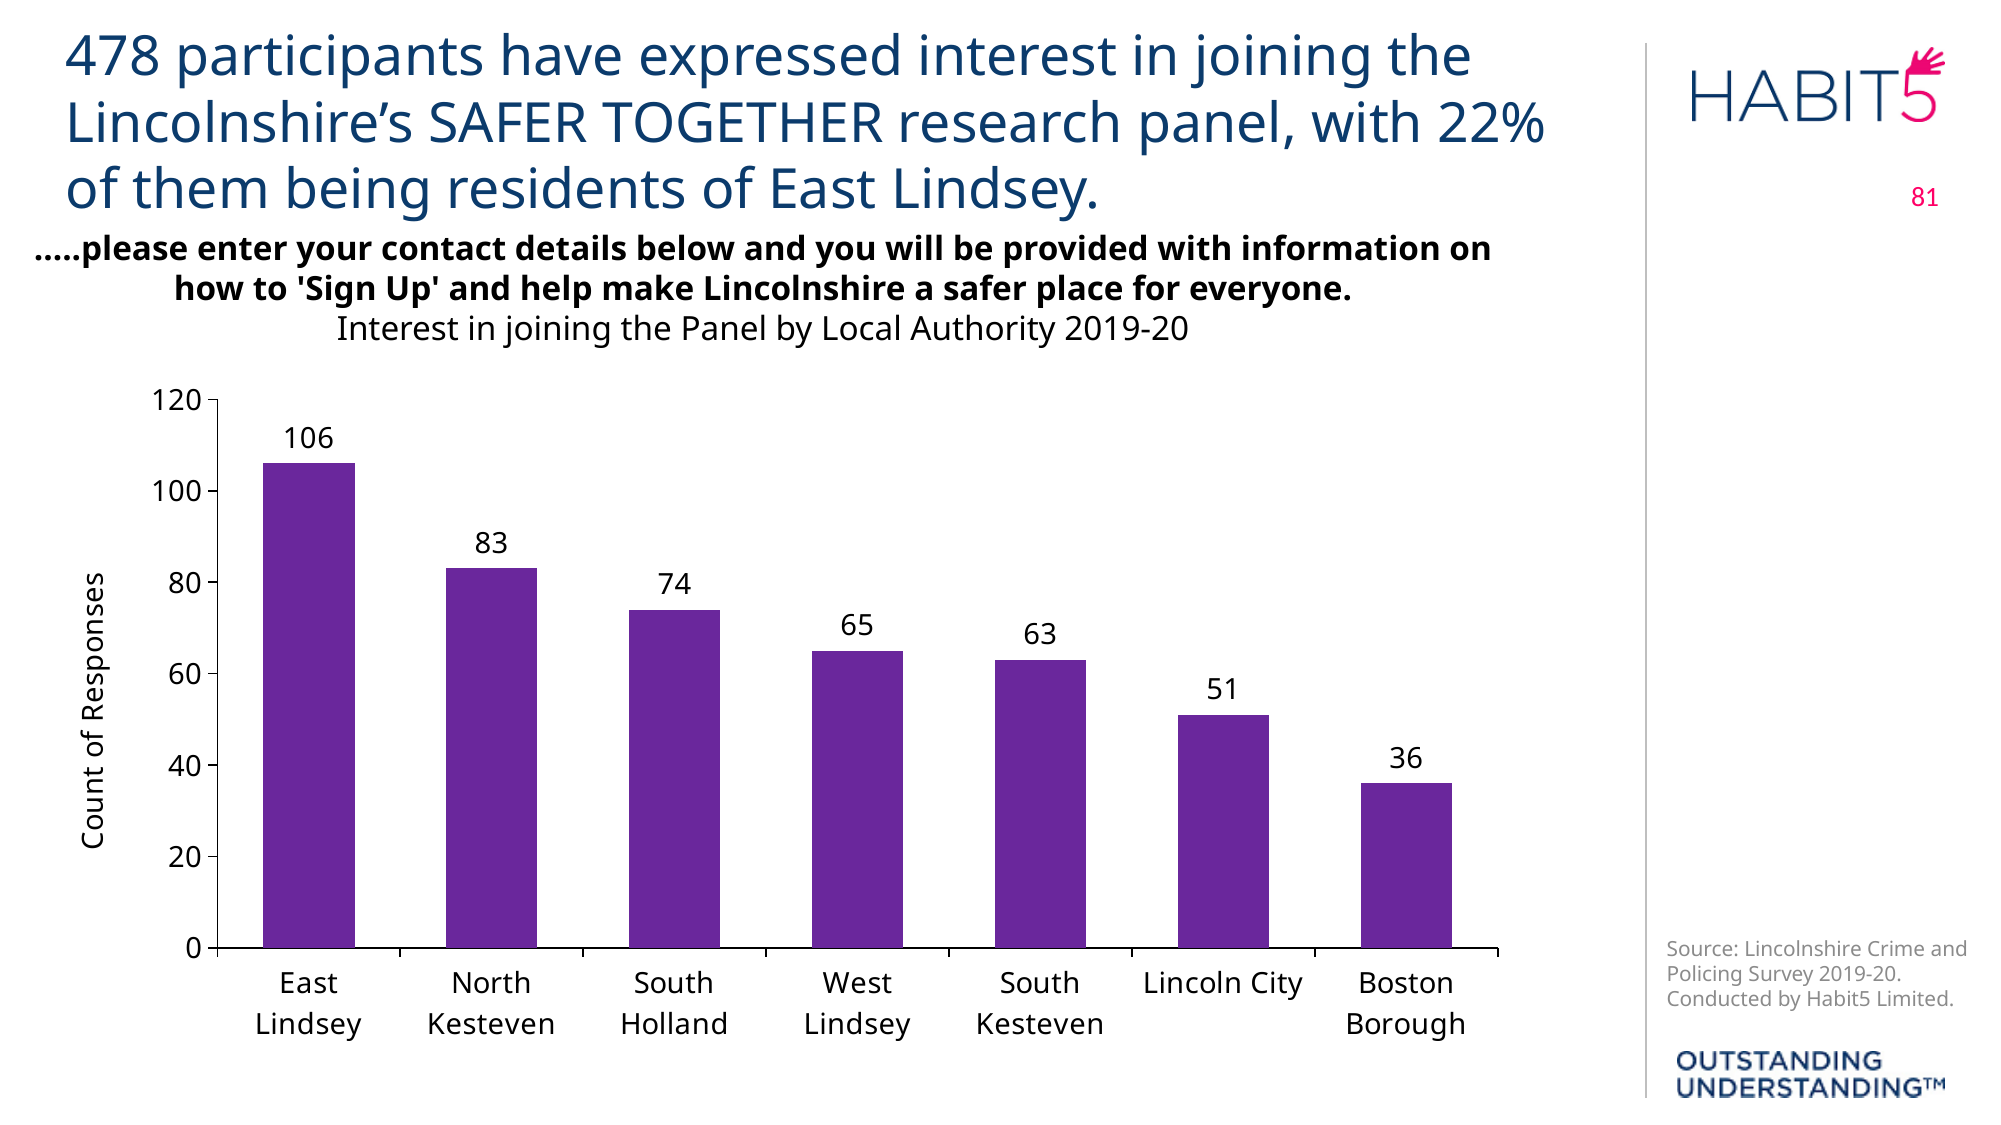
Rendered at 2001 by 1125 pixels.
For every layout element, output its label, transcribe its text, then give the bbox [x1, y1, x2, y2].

slide_number 81 [1487, 156, 1955, 235]
picture [1677, 1051, 1945, 1098]
text_box 478 participants have expressed interest in joining the Lincolnshire’s SAFER TOGETHER research panel, with 22% of them being residents of East Lindsey. [283, 10, 1625, 235]
text_box …..please enter your contact details below and you will be provided with information on how to 'Sign Up' and help make Lincolnshire a safer place for everyone. Interest in joining the Panel by Local Authority 2019-20 [0, 235, 1528, 355]
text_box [0, 0, 278, 278]
chart [36, 364, 1528, 1059]
picture [1692, 47, 1945, 122]
